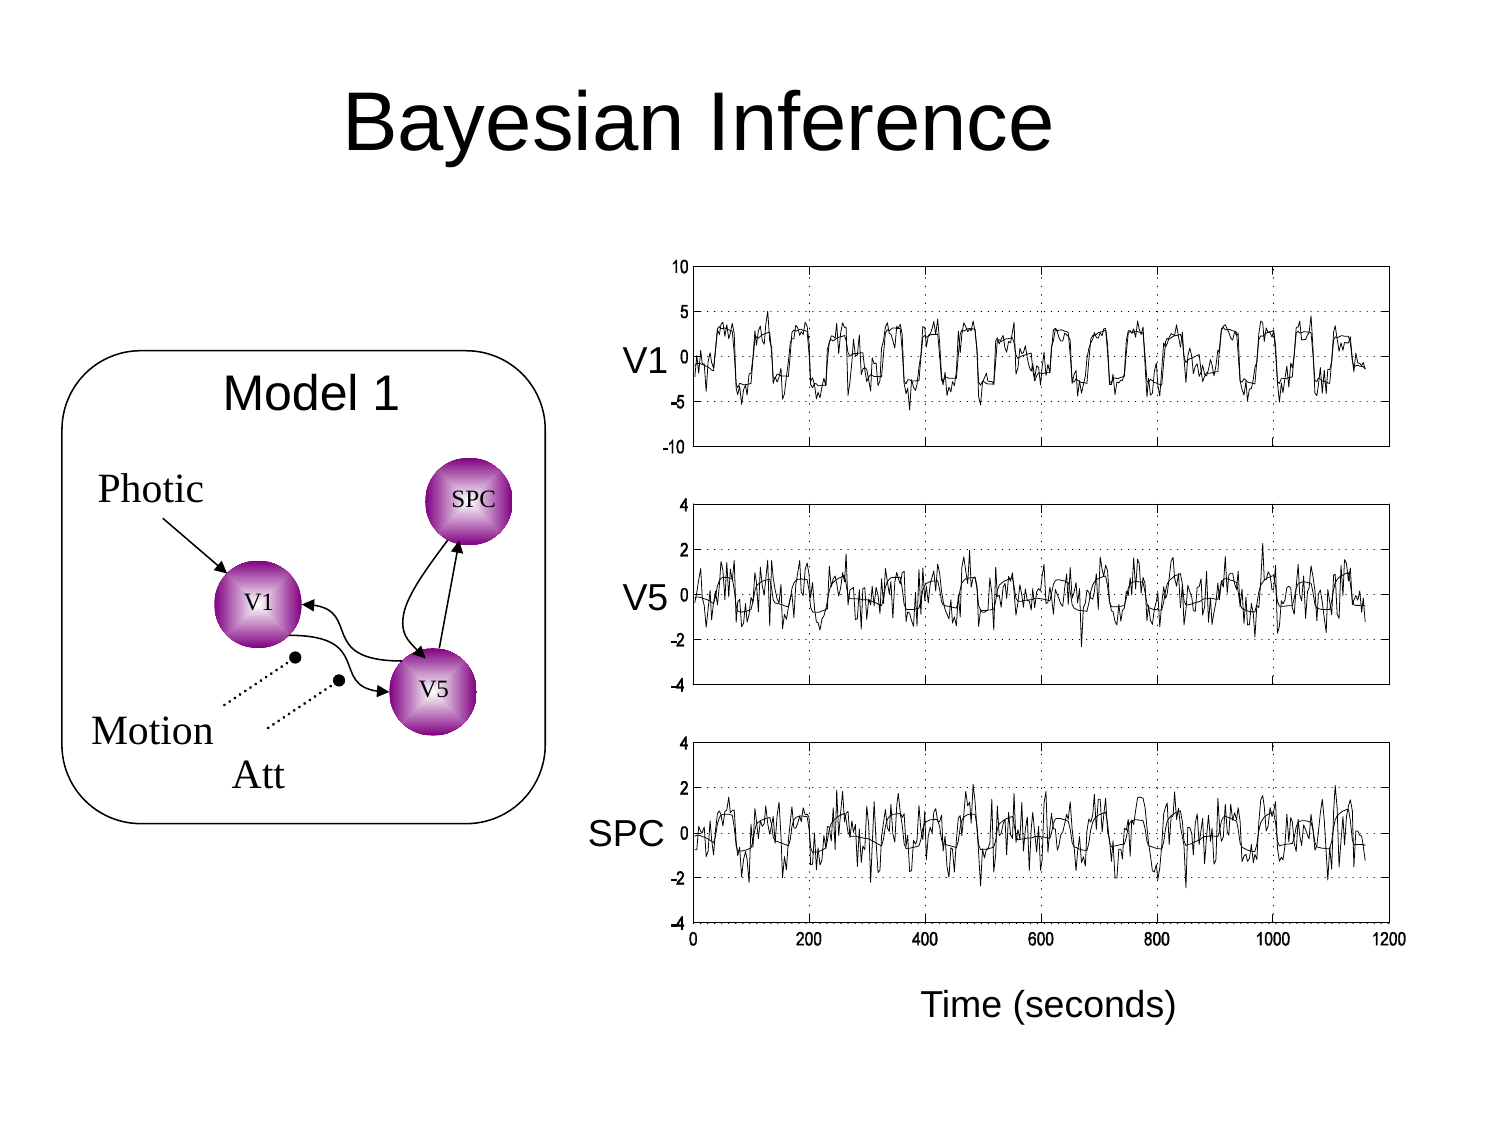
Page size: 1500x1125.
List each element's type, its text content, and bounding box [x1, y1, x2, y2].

text_box Bayesian Inference [327, 59, 1071, 175]
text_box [607, 248, 1413, 951]
text_box SPC [573, 802, 602, 862]
text_box Time (seconds) [905, 972, 1192, 1033]
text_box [61, 350, 546, 824]
